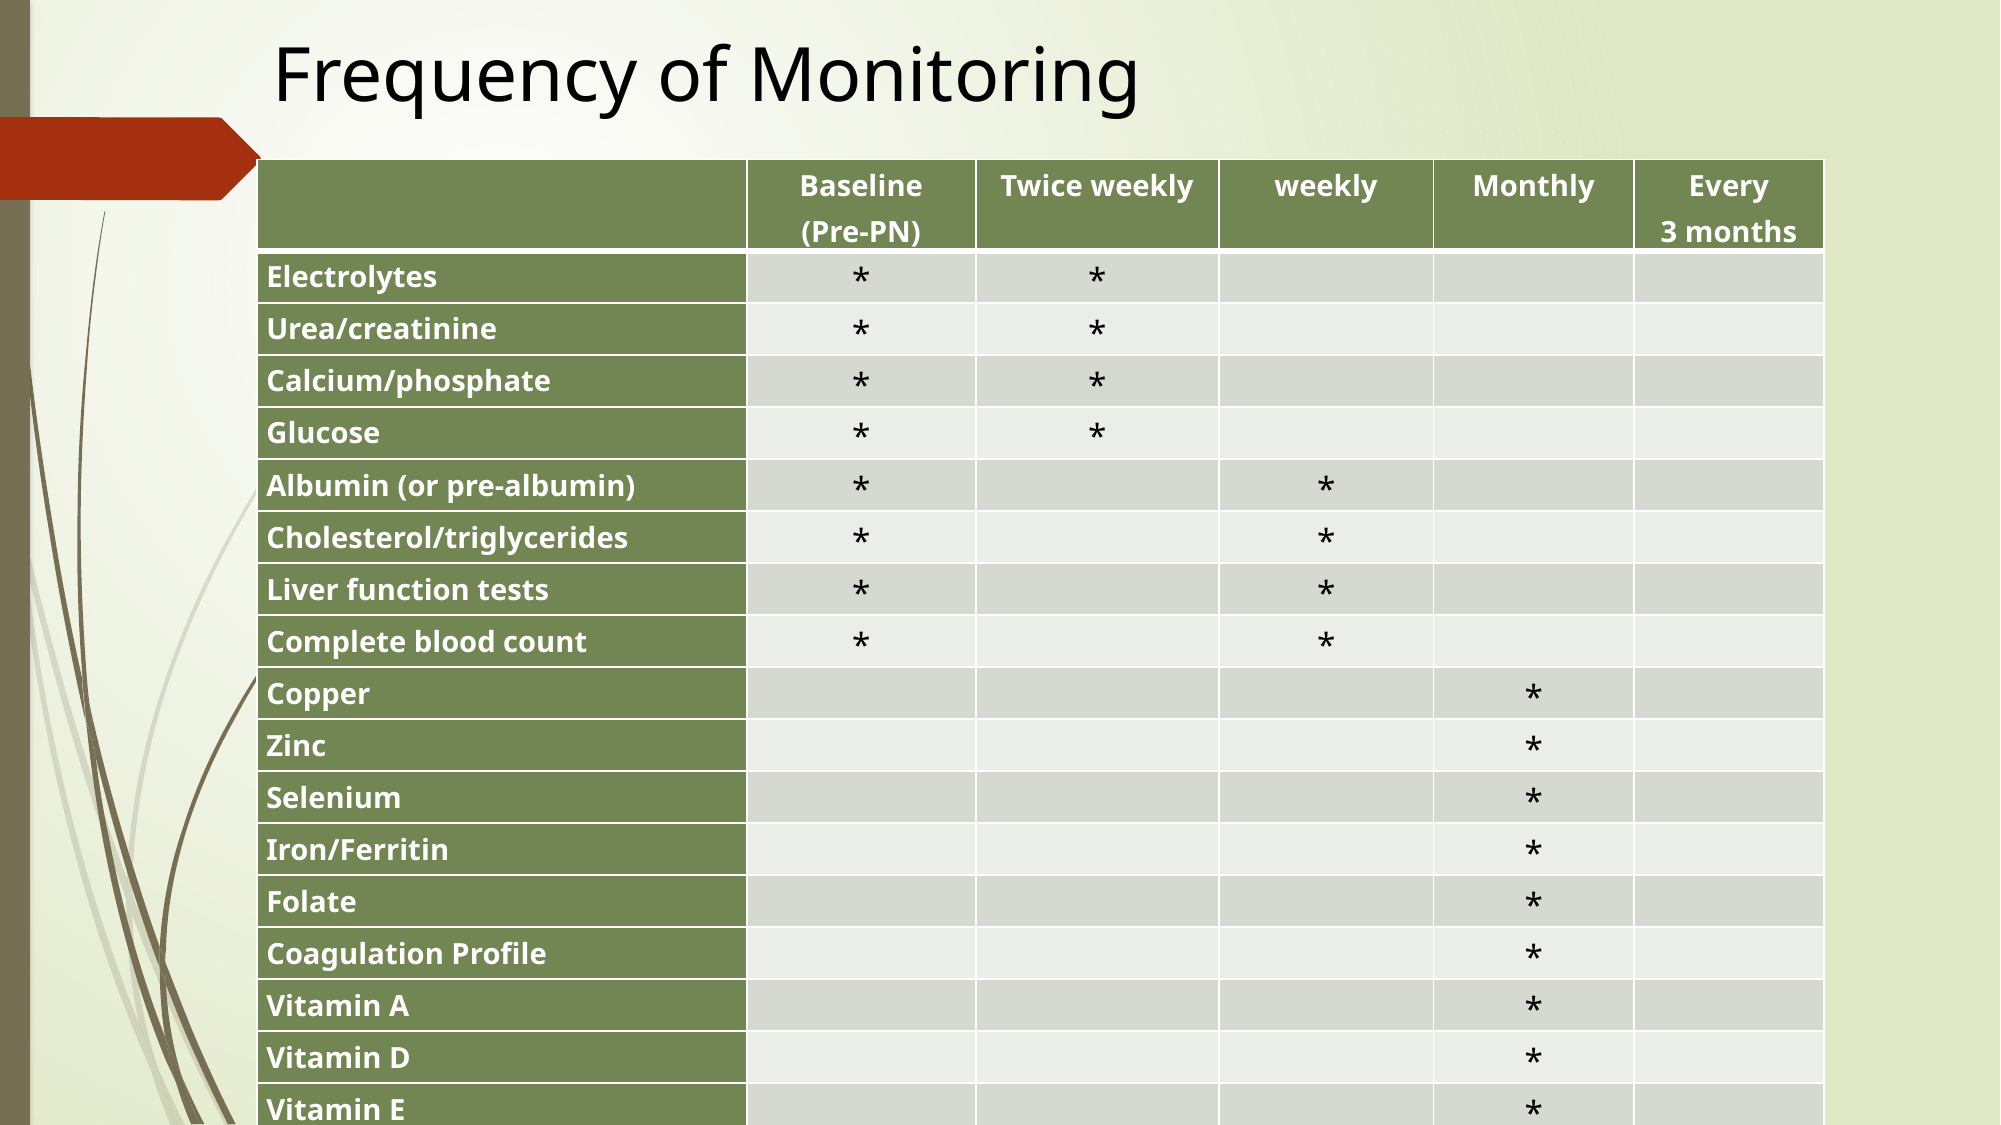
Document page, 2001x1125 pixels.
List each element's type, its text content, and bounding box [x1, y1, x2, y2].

table_cell Coagulation Profile [258, 928, 746, 978]
table_cell [1635, 254, 1823, 302]
table_cell [977, 460, 1218, 510]
table_header Monthly [1434, 160, 1633, 248]
table_cell * [748, 408, 975, 458]
table_cell * [748, 304, 975, 354]
table_cell Urea/creatinine [258, 304, 746, 354]
table_cell Vitamin D [258, 1032, 746, 1082]
table_cell [1635, 512, 1823, 562]
table_cell [1635, 460, 1823, 510]
table_cell [977, 772, 1218, 822]
table_cell [977, 876, 1218, 926]
table_cell [1220, 356, 1433, 406]
table_cell [748, 772, 975, 822]
table_cell * [1434, 876, 1633, 926]
table_cell [1220, 980, 1433, 1030]
table_cell Copper [258, 668, 746, 718]
table_cell Liver function tests [258, 564, 746, 614]
table_cell * [1434, 668, 1633, 718]
table_header Every 3 months [1635, 160, 1823, 248]
table_cell [748, 980, 975, 1030]
table_cell * [1220, 512, 1433, 562]
table_cell [977, 564, 1218, 614]
table_cell [748, 668, 975, 718]
table_cell Cholesterol/triglycerides [258, 512, 746, 562]
table_cell [1635, 304, 1823, 354]
table_cell Iron/Ferritin [258, 824, 746, 874]
table_cell [748, 1084, 975, 1125]
table_cell Electrolytes [258, 254, 746, 302]
table_cell [1220, 928, 1433, 978]
table_cell [1220, 876, 1433, 926]
table_cell * [748, 254, 975, 302]
table_header weekly [1220, 160, 1433, 248]
table_cell [1635, 824, 1823, 874]
table_cell [748, 928, 975, 978]
table_cell [1220, 668, 1433, 718]
table_cell * [1434, 824, 1633, 874]
table_cell Vitamin A [258, 980, 746, 1030]
table_cell * [1434, 1032, 1633, 1082]
table_cell [1635, 564, 1823, 614]
table_cell Selenium [258, 772, 746, 822]
table_cell [977, 980, 1218, 1030]
table_cell [1635, 772, 1823, 822]
table_cell Vitamin E [258, 1084, 746, 1125]
table_cell [1434, 304, 1633, 354]
table_header Baseline (Pre-PN) [748, 160, 975, 248]
table_cell [1220, 772, 1433, 822]
table_cell Complete blood count [258, 616, 746, 666]
table_cell [748, 720, 975, 770]
table_cell [1635, 1032, 1823, 1082]
table_cell [1635, 876, 1823, 926]
table_cell [1635, 408, 1823, 458]
table_cell [1635, 616, 1823, 666]
table_cell [1635, 668, 1823, 718]
table_cell [748, 824, 975, 874]
table_cell [977, 1084, 1218, 1125]
table_cell * [748, 564, 975, 614]
table_cell [748, 876, 975, 926]
table_cell [1635, 720, 1823, 770]
table_cell * [1220, 460, 1433, 510]
table_cell * [748, 512, 975, 562]
table_cell [977, 824, 1218, 874]
table_cell [1434, 512, 1633, 562]
table_cell * [977, 304, 1218, 354]
table_cell [977, 616, 1218, 666]
table_cell [977, 668, 1218, 718]
table_cell [1220, 304, 1433, 354]
table_cell [1434, 408, 1633, 458]
table_cell * [977, 356, 1218, 406]
table_cell [1635, 356, 1823, 406]
table_cell [1220, 824, 1433, 874]
table_cell * [748, 460, 975, 510]
table_cell * [1434, 928, 1633, 978]
table_cell * [977, 254, 1218, 302]
table_cell [1434, 460, 1633, 510]
table_cell * [1434, 772, 1633, 822]
table_cell * [1434, 980, 1633, 1030]
table_cell * [1434, 1084, 1633, 1125]
table_cell * [1220, 616, 1433, 666]
table_cell [1220, 1084, 1433, 1125]
table_cell * [977, 408, 1218, 458]
table_cell [1434, 356, 1633, 406]
table_cell Calcium/phosphate [258, 356, 746, 406]
table_cell [1635, 980, 1823, 1030]
title Frequency of Monitoring [257, 18, 1608, 159]
table_cell [1434, 616, 1633, 666]
table_cell Glucose [258, 408, 746, 458]
table_cell Albumin (or pre-albumin) [258, 460, 746, 510]
table_cell [1220, 254, 1433, 302]
table_cell Zinc [258, 720, 746, 770]
table_cell * [748, 356, 975, 406]
table_cell [977, 928, 1218, 978]
table_cell [1434, 254, 1633, 302]
table_cell [1220, 408, 1433, 458]
table_cell * [748, 616, 975, 666]
table_cell Folate [258, 876, 746, 926]
table_cell [1220, 1032, 1433, 1082]
table_header Twice weekly [977, 160, 1218, 248]
table_cell [1220, 720, 1433, 770]
table_header [258, 160, 746, 248]
table_cell [977, 512, 1218, 562]
table_cell * [1220, 564, 1433, 614]
table_cell [977, 1032, 1218, 1082]
table_cell [1635, 1084, 1823, 1125]
table_cell [977, 720, 1218, 770]
table_cell * [1434, 720, 1633, 770]
table_cell [1635, 928, 1823, 978]
table_cell [748, 1032, 975, 1082]
table_cell [1434, 564, 1633, 614]
